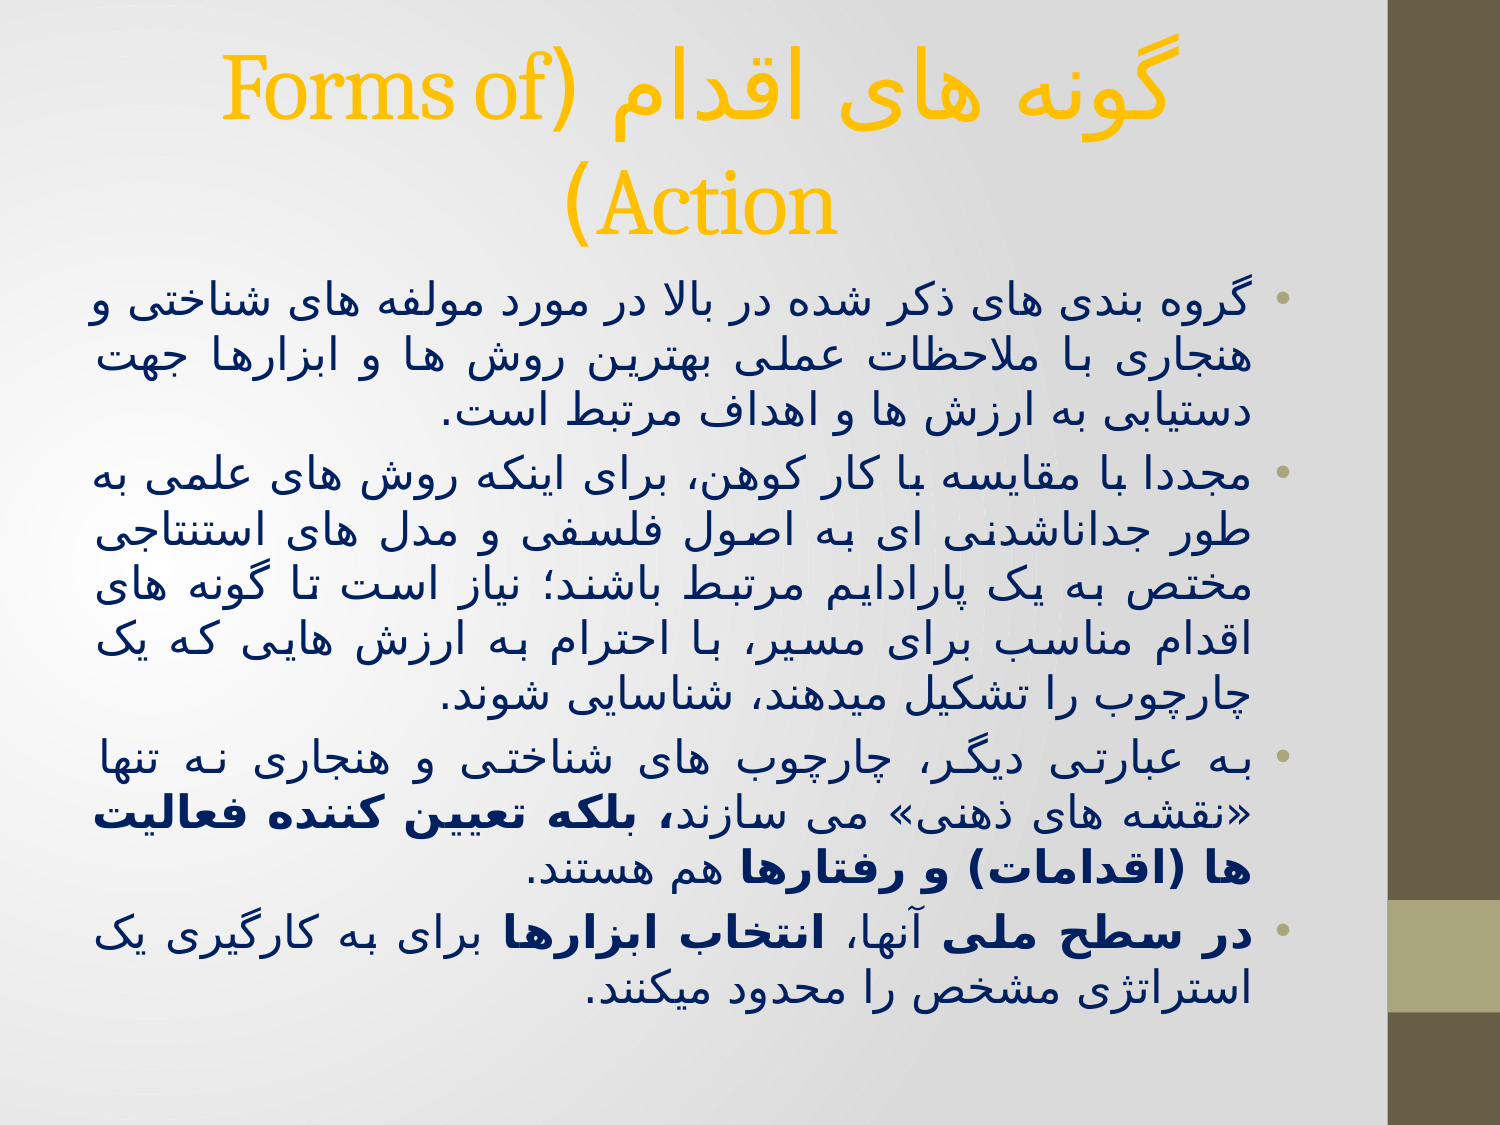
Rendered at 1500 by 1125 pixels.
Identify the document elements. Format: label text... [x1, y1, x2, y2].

list گروه بندی های ذکر شده در بالا در مورد مولفه های شناختی و هنجاری با ملاحظات عملی بهترین روش ها و ابزارها جهت دستیابی به ارزش ها و اهداف مرتبط است. مجددا با مقایسه با کار کوهن، برای اینکه روش های علمی به طور جداناشدنی ای به اصول فلسفی و مدل های استنتاجی مختص به یک پارادایم مرتبط باشند؛‌ نیاز است تا گونه های اقدام مناسب برای مسیر، با احترام به ارزش هایی که یک چارچوب را تشکیل میدهند،‌ شناسایی شوند. به عبارتی دیگر، ‌چارچوب های شناختی و هنجاری نه تنها «نقشه های ذهنی» می سازند، ‌بلکه تعیین کننده فعالیت ها (اقدامات) و رفتارها هم هستند. در سطح ملی آنها، انتخاب ابزارها برای به کارگیری یک استراتژی مشخص را محدود میکنند. [75, 262, 1325, 1050]
title گونه های اقدام (Forms of Action) [75, 45, 1325, 233]
